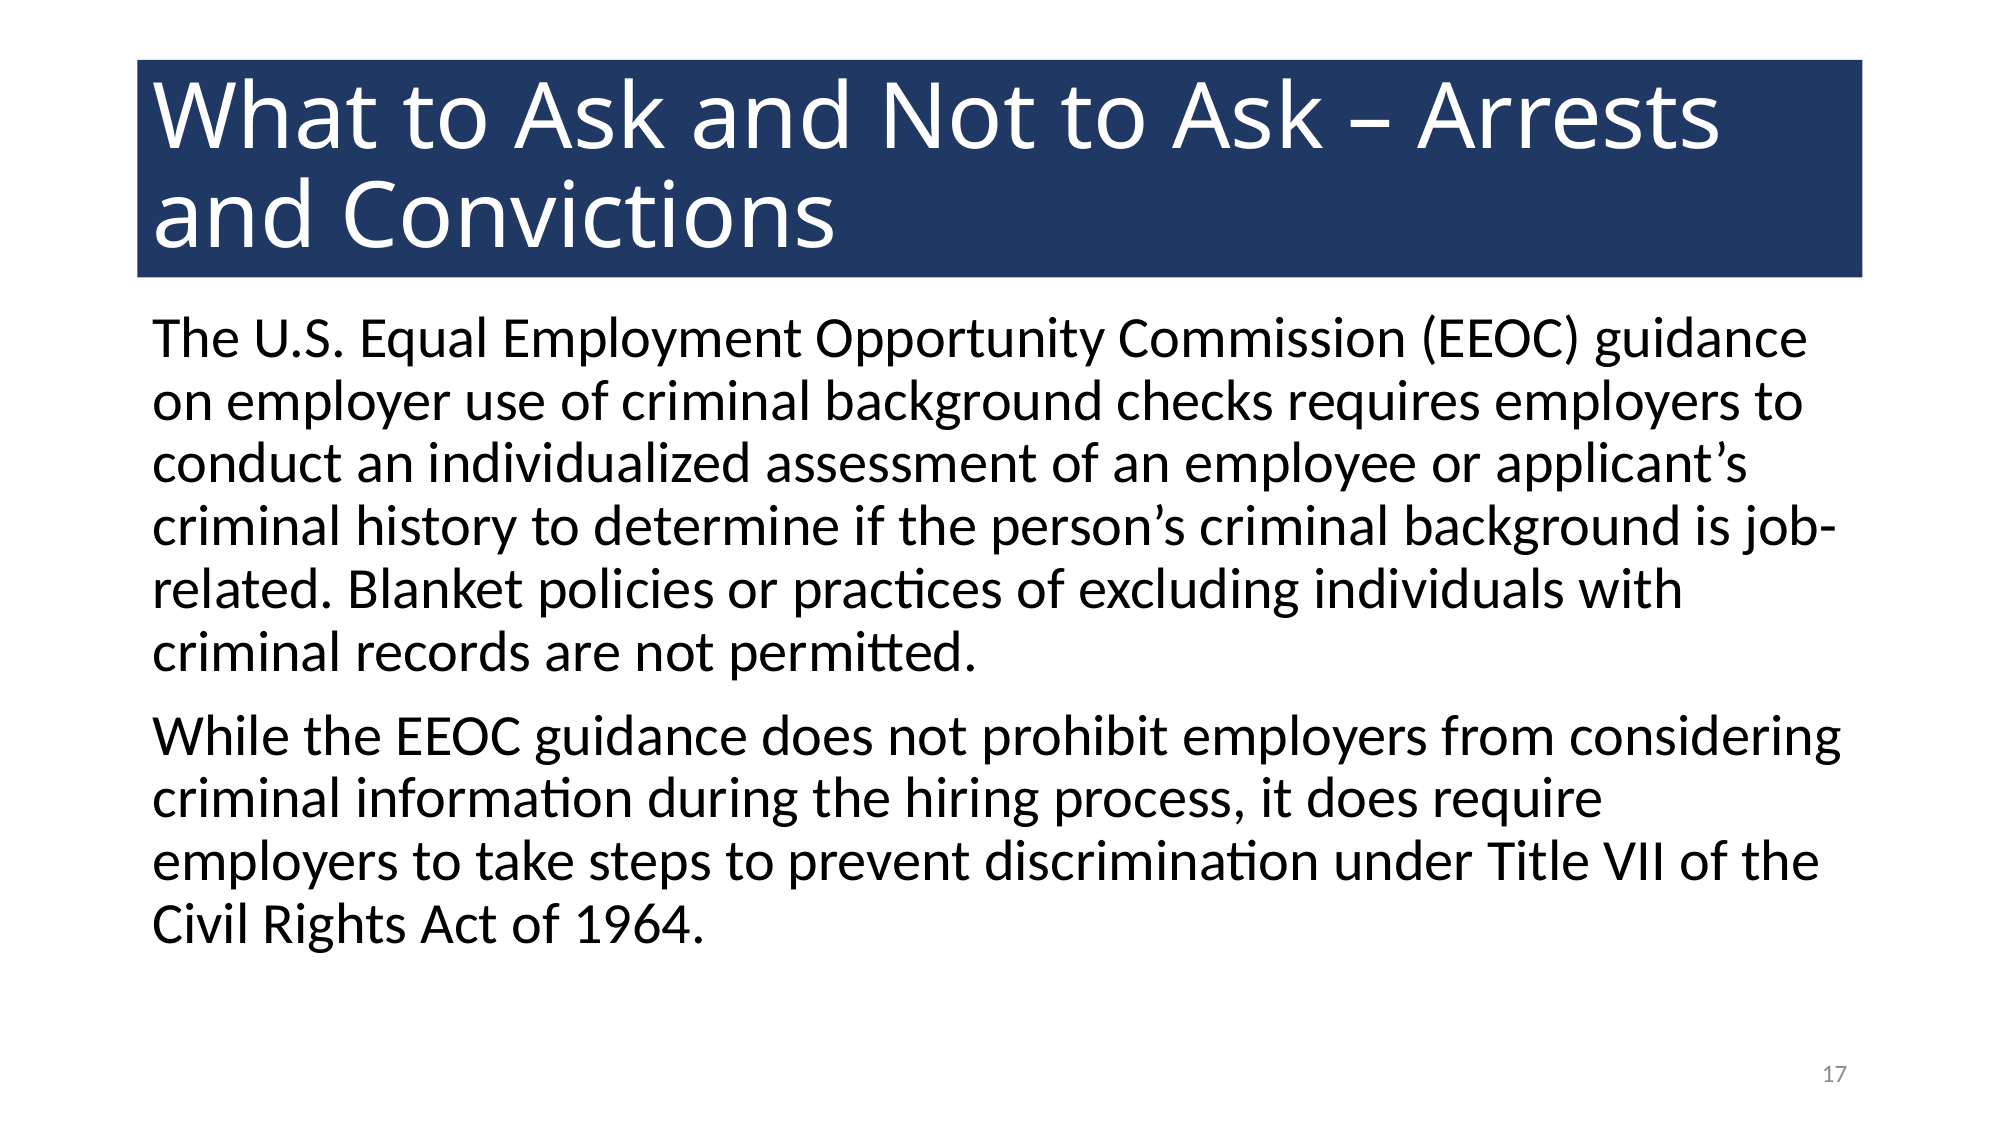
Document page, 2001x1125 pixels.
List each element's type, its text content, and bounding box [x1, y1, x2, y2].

list The U.S. Equal Employment Opportunity Commission (EEOC) guidance on employer use of criminal background checks requires employers to conduct an individualized assessment of an employee or applicant’s criminal history to determine if the person’s criminal background is job-related. Blanket policies or practices of excluding individuals with criminal records are not permitted. While the EEOC guidance does not prohibit employers from considering criminal information during the hiring process, it does require employers to take steps to prevent discrimination under Title VII of the Civil Rights Act of 1964. [137, 299, 1863, 1014]
title What to Ask and Not to Ask – Arrests and Convictions [137, 59, 1863, 278]
slide_number 17 [1412, 1042, 1863, 1103]
